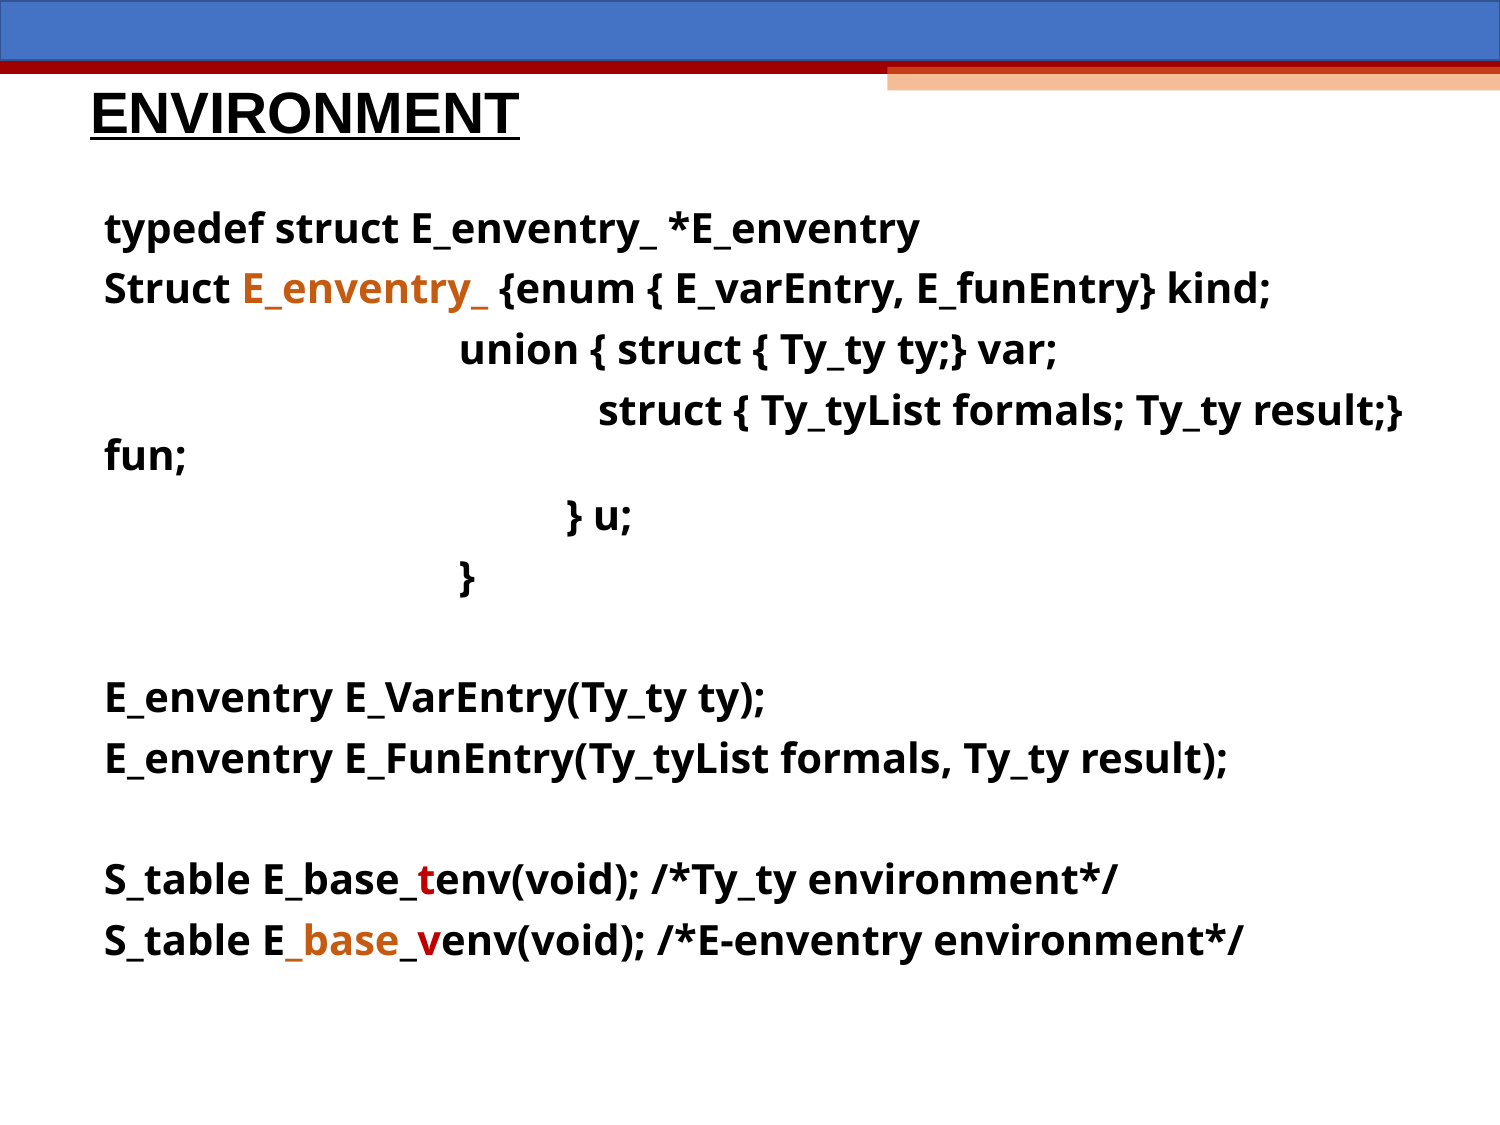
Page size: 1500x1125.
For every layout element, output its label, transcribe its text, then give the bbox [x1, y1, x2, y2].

list typedef struct E_enventry_ *E_enventry Struct E_enventry_ {enum { E_varEntry, E_funEntry} kind; union { struct { Ty_ty ty;} var; struct { Ty_tyList formals; Ty_ty result;} fun; } u; } E_enventry E_VarEntry(Ty_ty ty); E_enventry E_FunEntry(Ty_tyList formals, Ty_ty result); S_table E_base_tenv(void); /*Ty_ty environment*/ S_table E_base_venv(void); /*E-enventry environment*/ [88, 199, 1471, 942]
title ENVIRONMENT [75, 45, 1425, 185]
